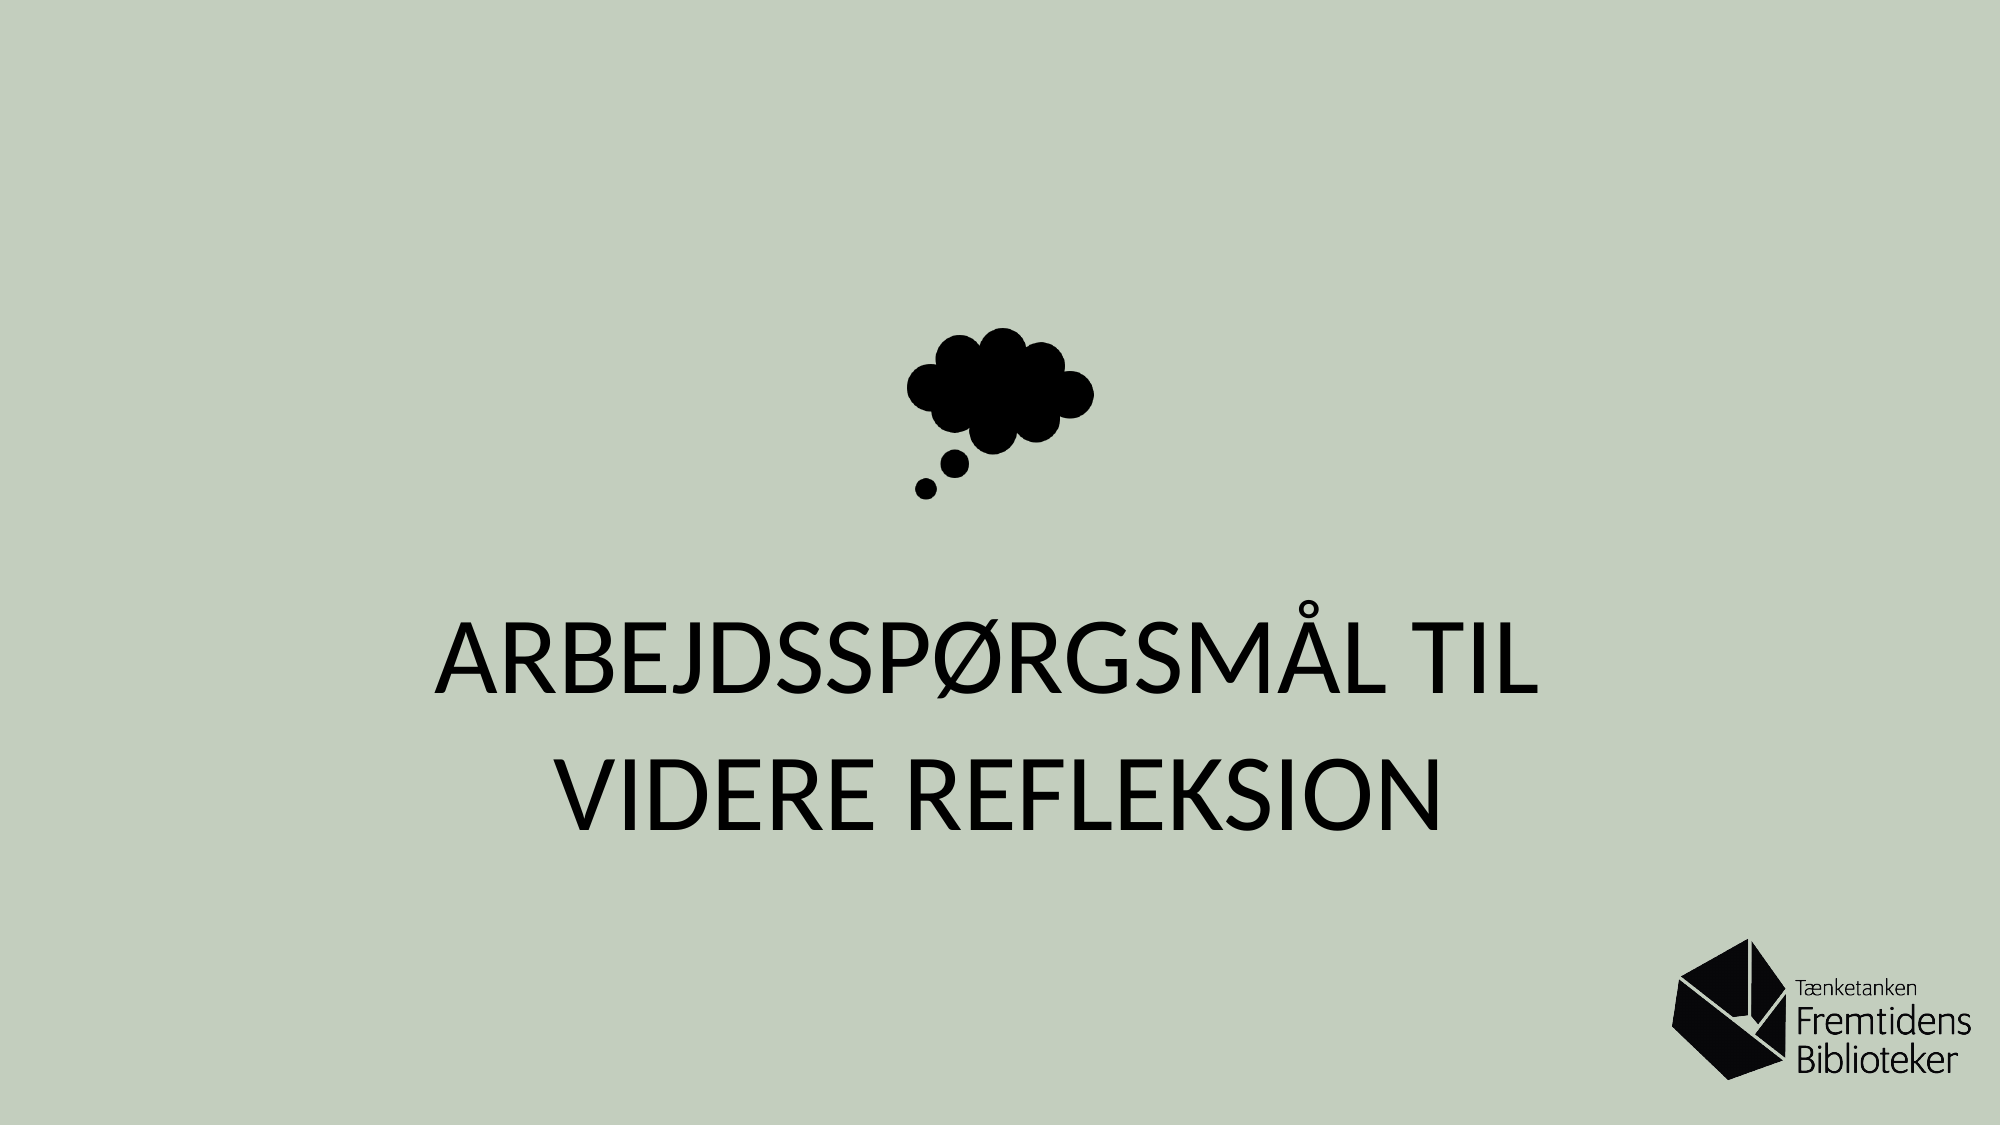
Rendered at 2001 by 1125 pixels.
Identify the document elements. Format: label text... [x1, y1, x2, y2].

subtitle ARBEJDSSPØRGSMÅL TIL VIDERE REFLEKSION [249, 590, 1750, 863]
picture [885, 299, 1115, 528]
picture [1650, 925, 1991, 1092]
